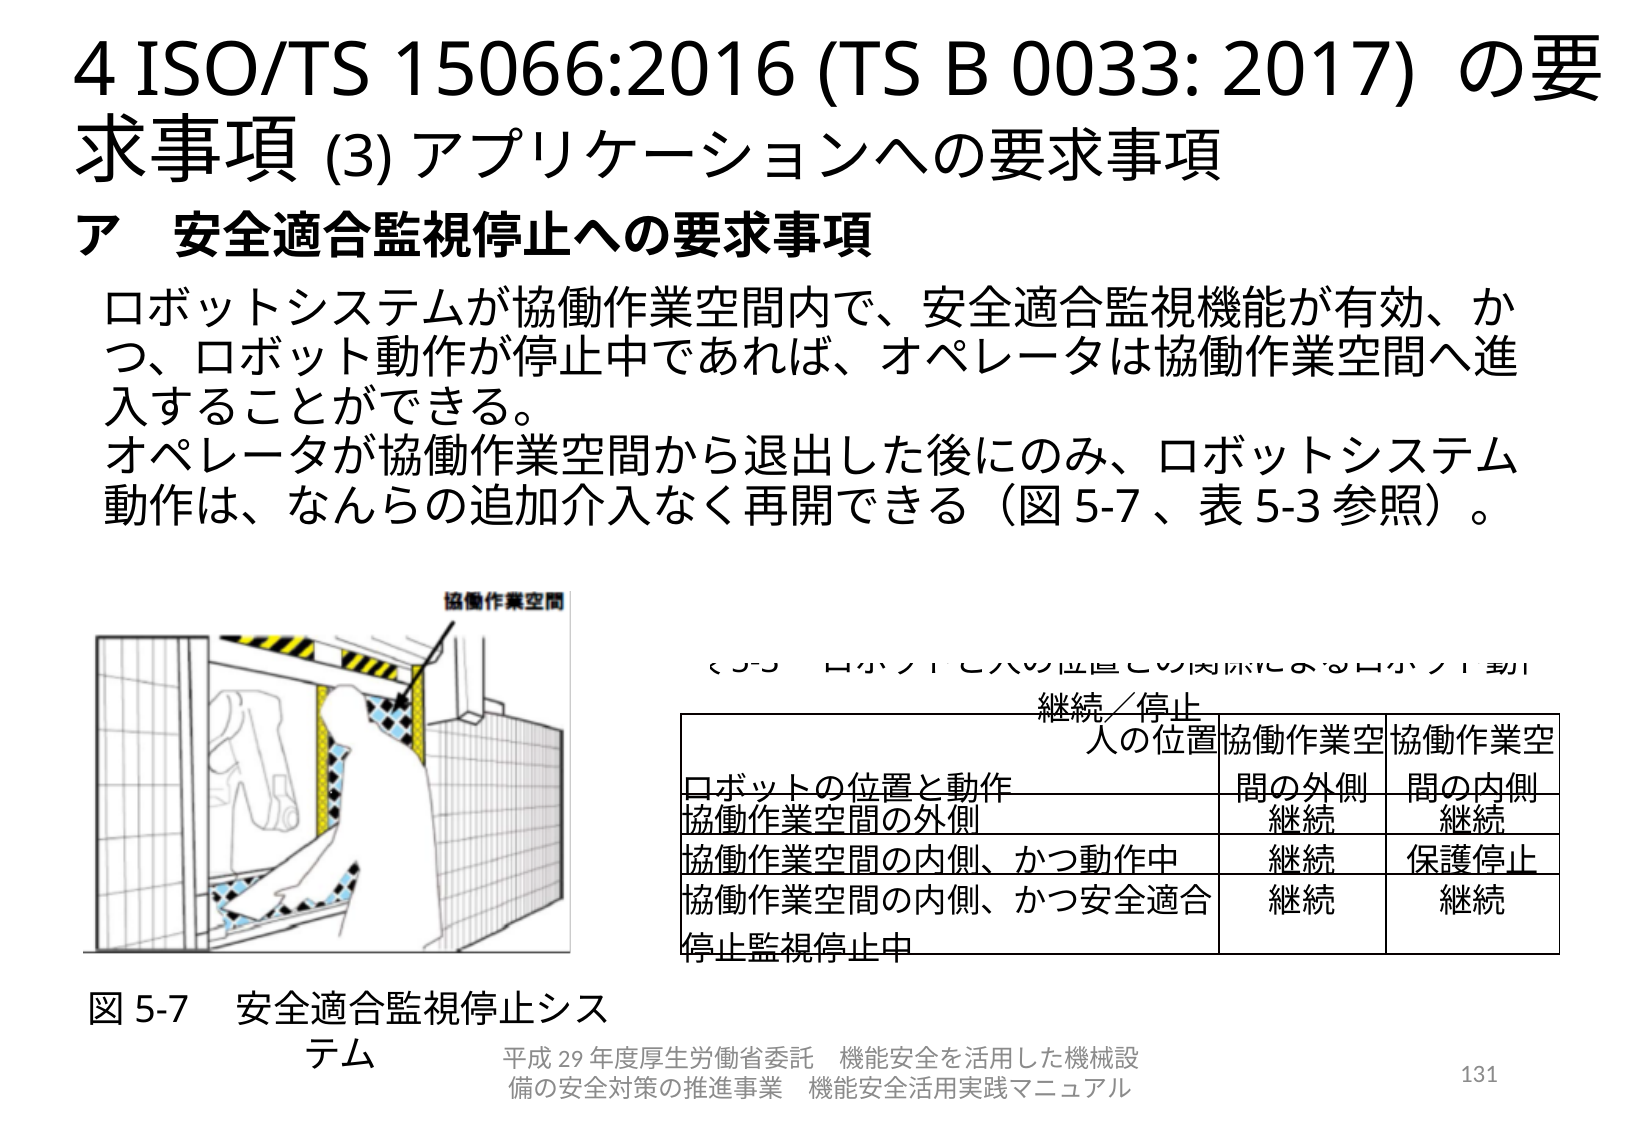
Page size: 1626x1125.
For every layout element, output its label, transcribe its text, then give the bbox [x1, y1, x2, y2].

table_cell 協働作業空間の内側、かつ安全適合停止監視停止中 [682, 875, 1218, 953]
table_cell 協働作業空間の外側 [682, 795, 1218, 833]
title 4 ISO/TS 15066:2016 (TS B 0033: 2017) の要求事項 (3)アプリケーションへの要求事項 [58, 0, 1625, 223]
slide_number 131 [1147, 1042, 1514, 1103]
table_cell 継続 [1220, 875, 1385, 953]
table_cell 保護停止 [1387, 835, 1559, 873]
text_box 図5-7 安全適合監視停止システム [40, 977, 641, 1083]
picture [83, 591, 572, 955]
list ア 安全適合監視停止への要求事項 ロボットシステムが協働作業空間内で、安全適合監視機能が有効、かつ、ロボット動作が停止中であれば、オペレータは協働作業空間へ進入することができる。 オペレータが協働作業空間から退出した後にのみ、ロボットシステム動作は、なんらの追加介入なく再開できる（図5-7、表5-3参照）。 [57, 202, 1566, 635]
table_cell 協働作業空間の内側 [1387, 715, 1559, 793]
table_cell 協働作業空間の外側 [1220, 715, 1385, 793]
table_cell 協働作業空間の内側、かつ動作中 [682, 835, 1218, 873]
footer 平成29年度厚生労働省委託 機能安全を活用した機械設備の安全対策の推進事業 機能安全活用実践マニュアル [485, 1042, 1147, 1103]
table_cell 継続 [1220, 835, 1385, 873]
table_cell 継続 [1387, 795, 1559, 833]
table_header 表5-3 ロボットと人の位置との関係によるロボット動作継続／停止 [710, 663, 1530, 713]
table_cell 人の位置 ロボットの位置と動作 [682, 715, 1218, 793]
table_cell 継続 [1387, 875, 1559, 953]
table_cell 継続 [1220, 795, 1385, 833]
